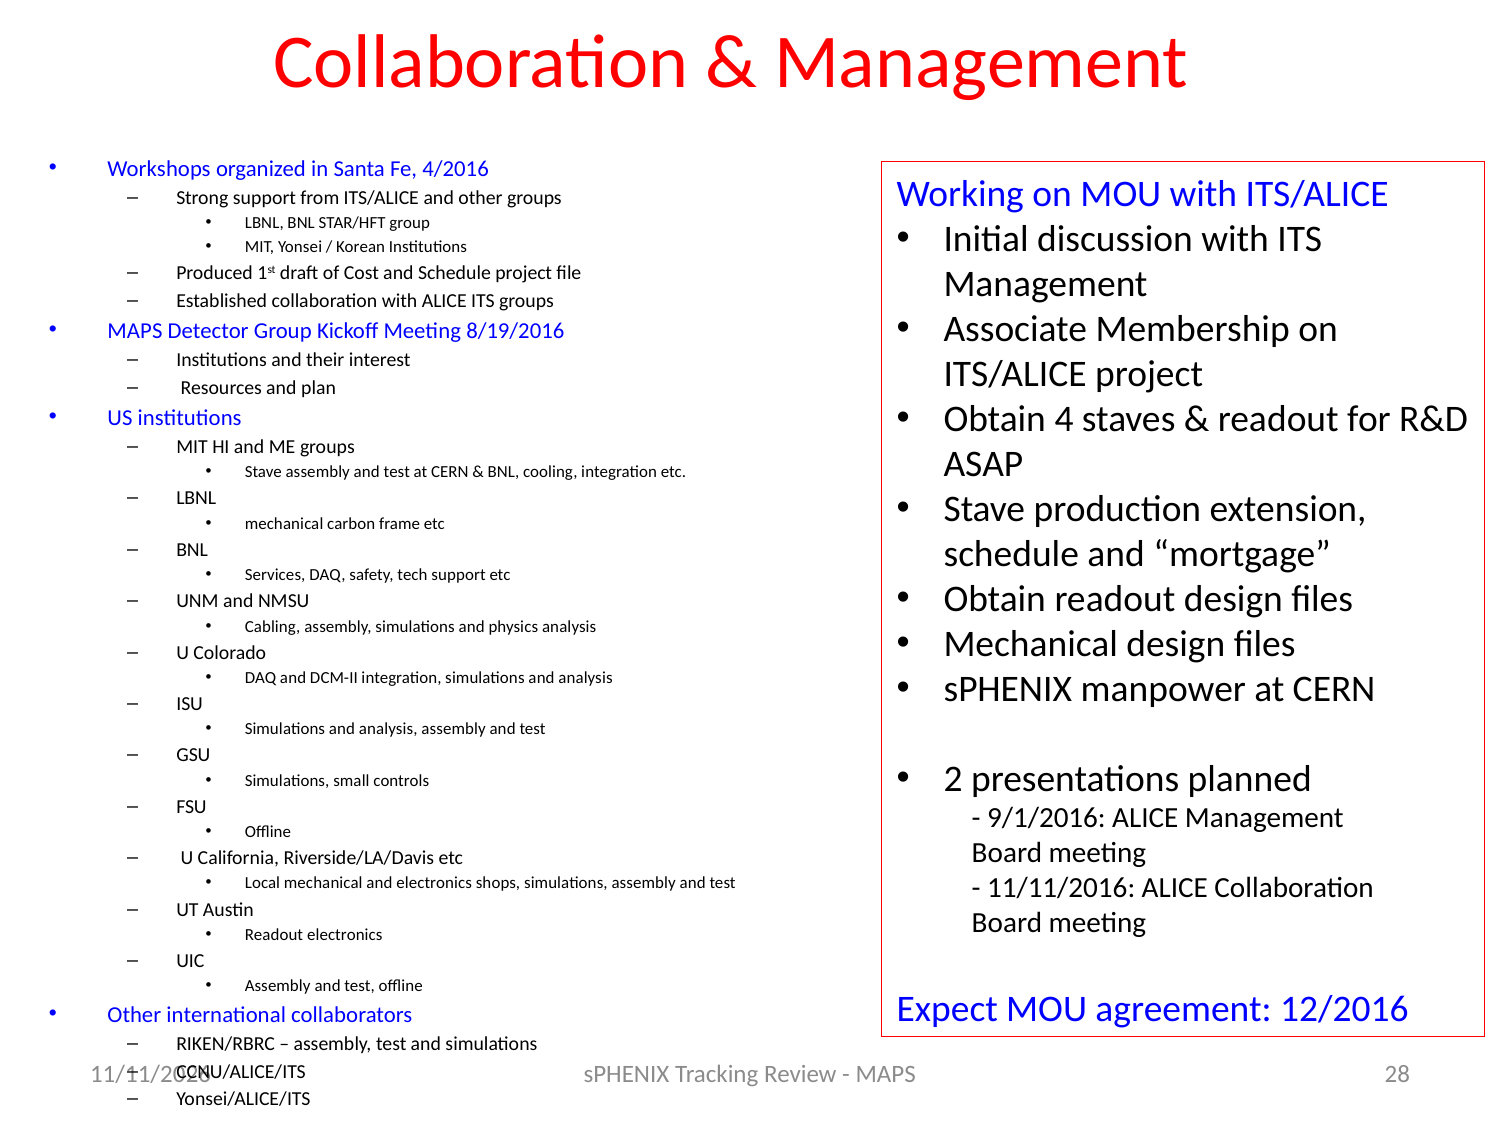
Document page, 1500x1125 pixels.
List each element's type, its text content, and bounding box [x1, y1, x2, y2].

list Workshops organized in Santa Fe, 4/2016 Strong support from ITS/ALICE and other groups LBNL, BNL STAR/HFT group MIT, Yonsei / Korean Institutions Produced 1st draft of Cost and Schedule project file Established collaboration with ALICE ITS groups MAPS Detector Group Kickoff Meeting 8/19/2016 Institutions and their interest Resources and plan US institutions MIT HI and ME groups Stave assembly and test at CERN & BNL, cooling, integration etc. LBNL mechanical carbon frame etc BNL Services, DAQ, safety, tech support etc UNM and NMSU Cabling, assembly, simulations and physics analysis U Colorado DAQ and DCM-II integration, simulations and analysis ISU Simulations and analysis, assembly and test GSU Simulations, small controls FSU Offline U California, Riverside/LA/Davis etc Local mechanical and electronics shops, simulations, assembly and test UT Austin Readout electronics UIC Assembly and test, offline Other international collaborators RIKEN/RBRC – assembly, test and simulations CCNU/ALICE/ITS Yonsei/ALICE/ITS [33, 146, 868, 1125]
text_box Working on MOU with ITS/ALICE Initial discussion with ITS Management Associate Membership on ITS/ALICE project Obtain 4 staves & readout for R&D ASAP Stave production extension, schedule and “mortgage” Obtain readout design files Mechanical design files sPHENIX manpower at CERN 2 presentations planned - 9/1/2016: ALICE Management Board meeting - 11/11/2016: ALICE Collaboration Board meeting Expect MOU agreement: 12/2016 [881, 161, 1485, 1037]
title Collaboration & Management [33, 3, 1429, 111]
slide_number 28 [1074, 1042, 1425, 1103]
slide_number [75, 1042, 425, 1103]
footer sPHENIX Tracking Review - MAPS [512, 1042, 988, 1103]
